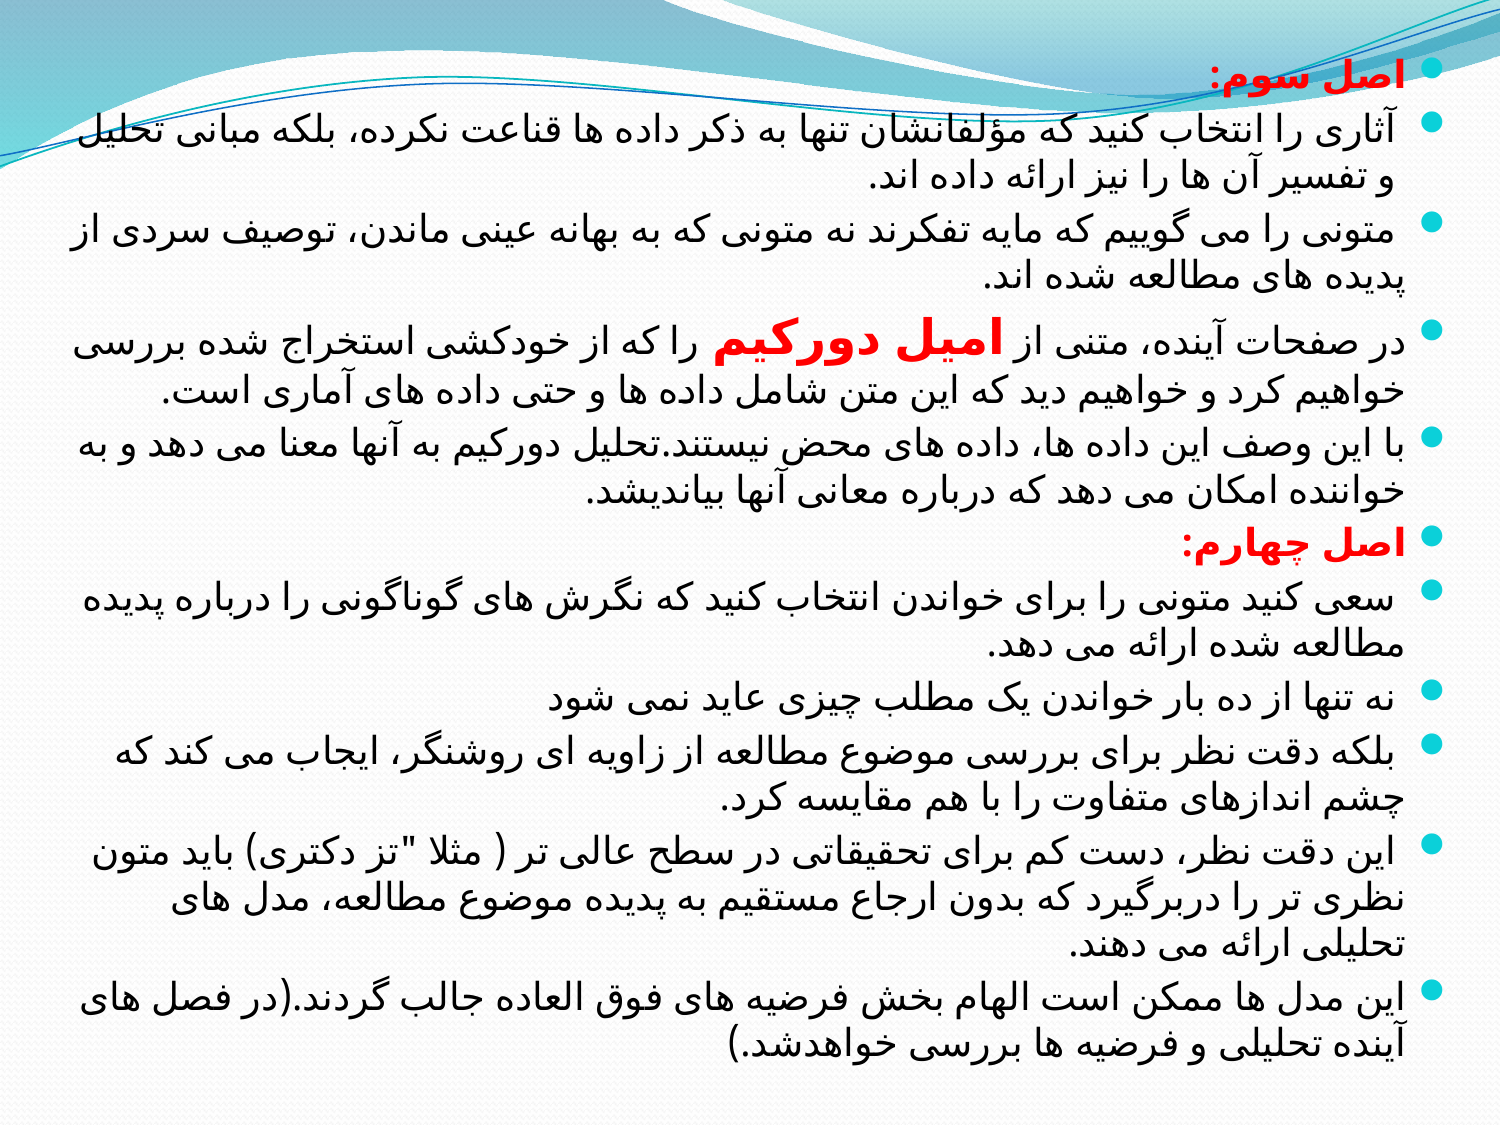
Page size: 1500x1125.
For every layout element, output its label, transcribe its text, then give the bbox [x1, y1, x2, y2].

list اصل سوم: آثاری را انتخاب کنید که مؤلفانشان تنها به ذکر داده ها قناعت نکرده، بلکه مبانی تحلیل و تفسیر آن ها را نیز ارائه داده اند. متونی را می گوییم که مایه تفکرند نه متونی که به بهانه عینی ماندن، توصیف سردی از پدیده های مطالعه شده اند. در صفحات آینده، متنی از امیل دورکیم را که از خودکشی استخراج شده بررسی خواهیم کرد و خواهیم دید که این متن شامل داده ها و حتی داده های آماری است. با این وصف این داده ها، داده های محض نیستند.تحلیل دورکیم به آنها معنا می دهد و به خواننده امکان می دهد که درباره معانی آنها بیاندیشد. اصل چهارم: سعی کنید متونی را برای خواندن انتخاب کنید که نگرش های گوناگونی را درباره پدیده مطالعه شده ارائه می دهد. نه تنها از ده بار خواندن یک مطلب چیزی عاید نمی شود بلکه دقت نظر برای بررسی موضوع مطالعه از زاویه ای روشنگر، ایجاب می کند که چشم اندازهای متفاوت را با هم مقایسه کرد. این دقت نظر، دست کم برای تحقیقاتی در سطح عالی تر ( مثلا "تز دکتری) باید متون نظری تر را دربرگیرد که بدون ارجاع مستقیم به پدیده موضوع مطالعه، مدل های تحلیلی ارائه می دهند. این مدل ها ممکن است الهام بخش فرضیه های فوق العاده جالب گردند.(در فصل های آینده تحلیلی و فرضیه ها بررسی خواهدشد.) [53, 42, 1459, 1106]
